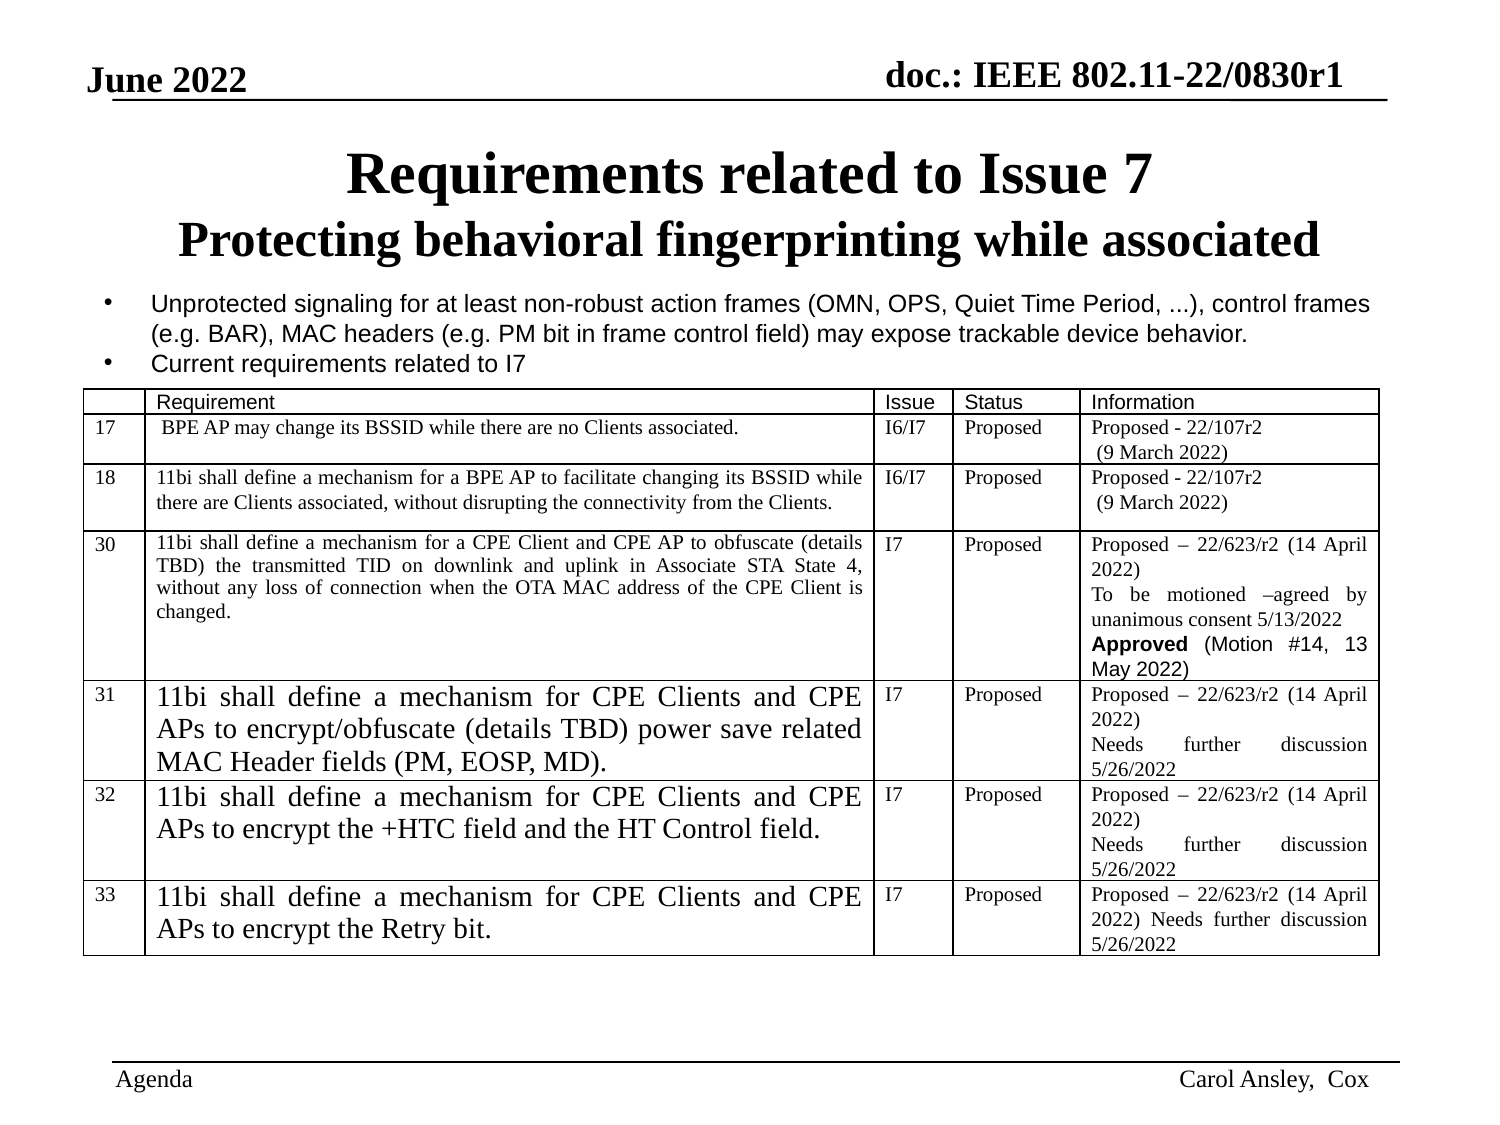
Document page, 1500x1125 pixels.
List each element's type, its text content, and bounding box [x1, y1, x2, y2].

table_cell 11bi shall define a mechanism for a CPE Client and CPE AP to obfuscate (details TBD) the transmitted TID on downlink and uplink in Associate STA State 4, without any loss of connection when the OTA MAC address of the CPE Client is changed. [146, 532, 873, 680]
table_cell Proposed [954, 881, 1079, 955]
table_cell 11bi shall define a mechanism for CPE Clients and CPE APs to encrypt the Retry bit. [146, 881, 873, 955]
table_cell Proposed – 22/623/r2 (14 April 2022) Needs further discussion 5/26/2022 [1081, 881, 1378, 955]
table_header Issue [875, 390, 952, 413]
table_header Status [954, 390, 1079, 413]
table_cell I6/I7 [875, 465, 952, 530]
table_cell 32 [84, 781, 144, 880]
table_cell Proposed [954, 681, 1079, 780]
table_cell Proposed - 22/107r2 (9 March 2022) [1081, 465, 1378, 530]
table_cell I7 [875, 881, 952, 955]
table_cell Proposed [954, 415, 1079, 463]
table_cell Proposed – 22/623/r2 (14 April 2022) Needs further discussion 5/26/2022 [1081, 681, 1378, 780]
table_cell Proposed – 22/623/r2 (14 April 2022) Needs further discussion 5/26/2022 [1081, 781, 1378, 880]
table_cell I7 [875, 532, 952, 680]
table_header Requirement [146, 390, 873, 413]
table_cell BPE AP may change its BSSID while there are no Clients associated. [146, 415, 873, 463]
table_cell 11bi shall define a mechanism for a BPE AP to facilitate changing its BSSID while there are Clients associated, without disrupting the connectivity from the Clients. [146, 465, 873, 530]
table_cell 30 [84, 532, 144, 680]
table_cell Proposed [954, 781, 1079, 880]
table_cell 17 [84, 415, 144, 463]
table_header Information [1081, 390, 1378, 413]
table_cell Proposed [954, 465, 1079, 530]
table_cell Proposed - 22/107r2 (9 March 2022) [1081, 415, 1378, 463]
list Unprotected signaling for at least non-robust action frames (OMN, OPS, Quiet Time Period, ...), control frames (e.g. BAR), MAC headers (e.g. PM bit in frame control field) may expose trackable device behavior. Current requirements related to I7 [103, 286, 1380, 388]
table_cell I6/I7 [875, 415, 952, 463]
table_cell 33 [84, 881, 144, 955]
table_cell 31 [84, 681, 144, 780]
table_header [84, 390, 144, 413]
title Requirements related to Issue 7 Protecting behavioral fingerprinting while associated [111, 111, 1388, 288]
list Unprotected signaling for at least non-robust action frames (OMN, OPS, Quiet Time Period, ...), control frames (e.g. BAR), MAC headers (e.g. PM bit in frame control field) may expose trackable device behavior. Current requirements related to I7 [103, 956, 1380, 963]
table_cell 11bi shall define a mechanism for CPE Clients and CPE APs to encrypt/obfuscate (details TBD) power save related MAC Header fields (PM, EOSP, MD). [146, 681, 873, 780]
table_cell 18 [84, 465, 144, 530]
table_cell Proposed [954, 532, 1079, 680]
table_cell 11bi shall define a mechanism for CPE Clients and CPE APs to encrypt the +HTC field and the HT Control field. [146, 781, 873, 880]
table_cell I7 [875, 681, 952, 780]
table_cell Proposed – 22/623/r2 (14 April 2022) To be motioned –agreed by unanimous consent 5/13/2022 Approved (Motion #14, 13 May 2022) [1081, 532, 1378, 680]
table_cell I7 [875, 781, 952, 880]
